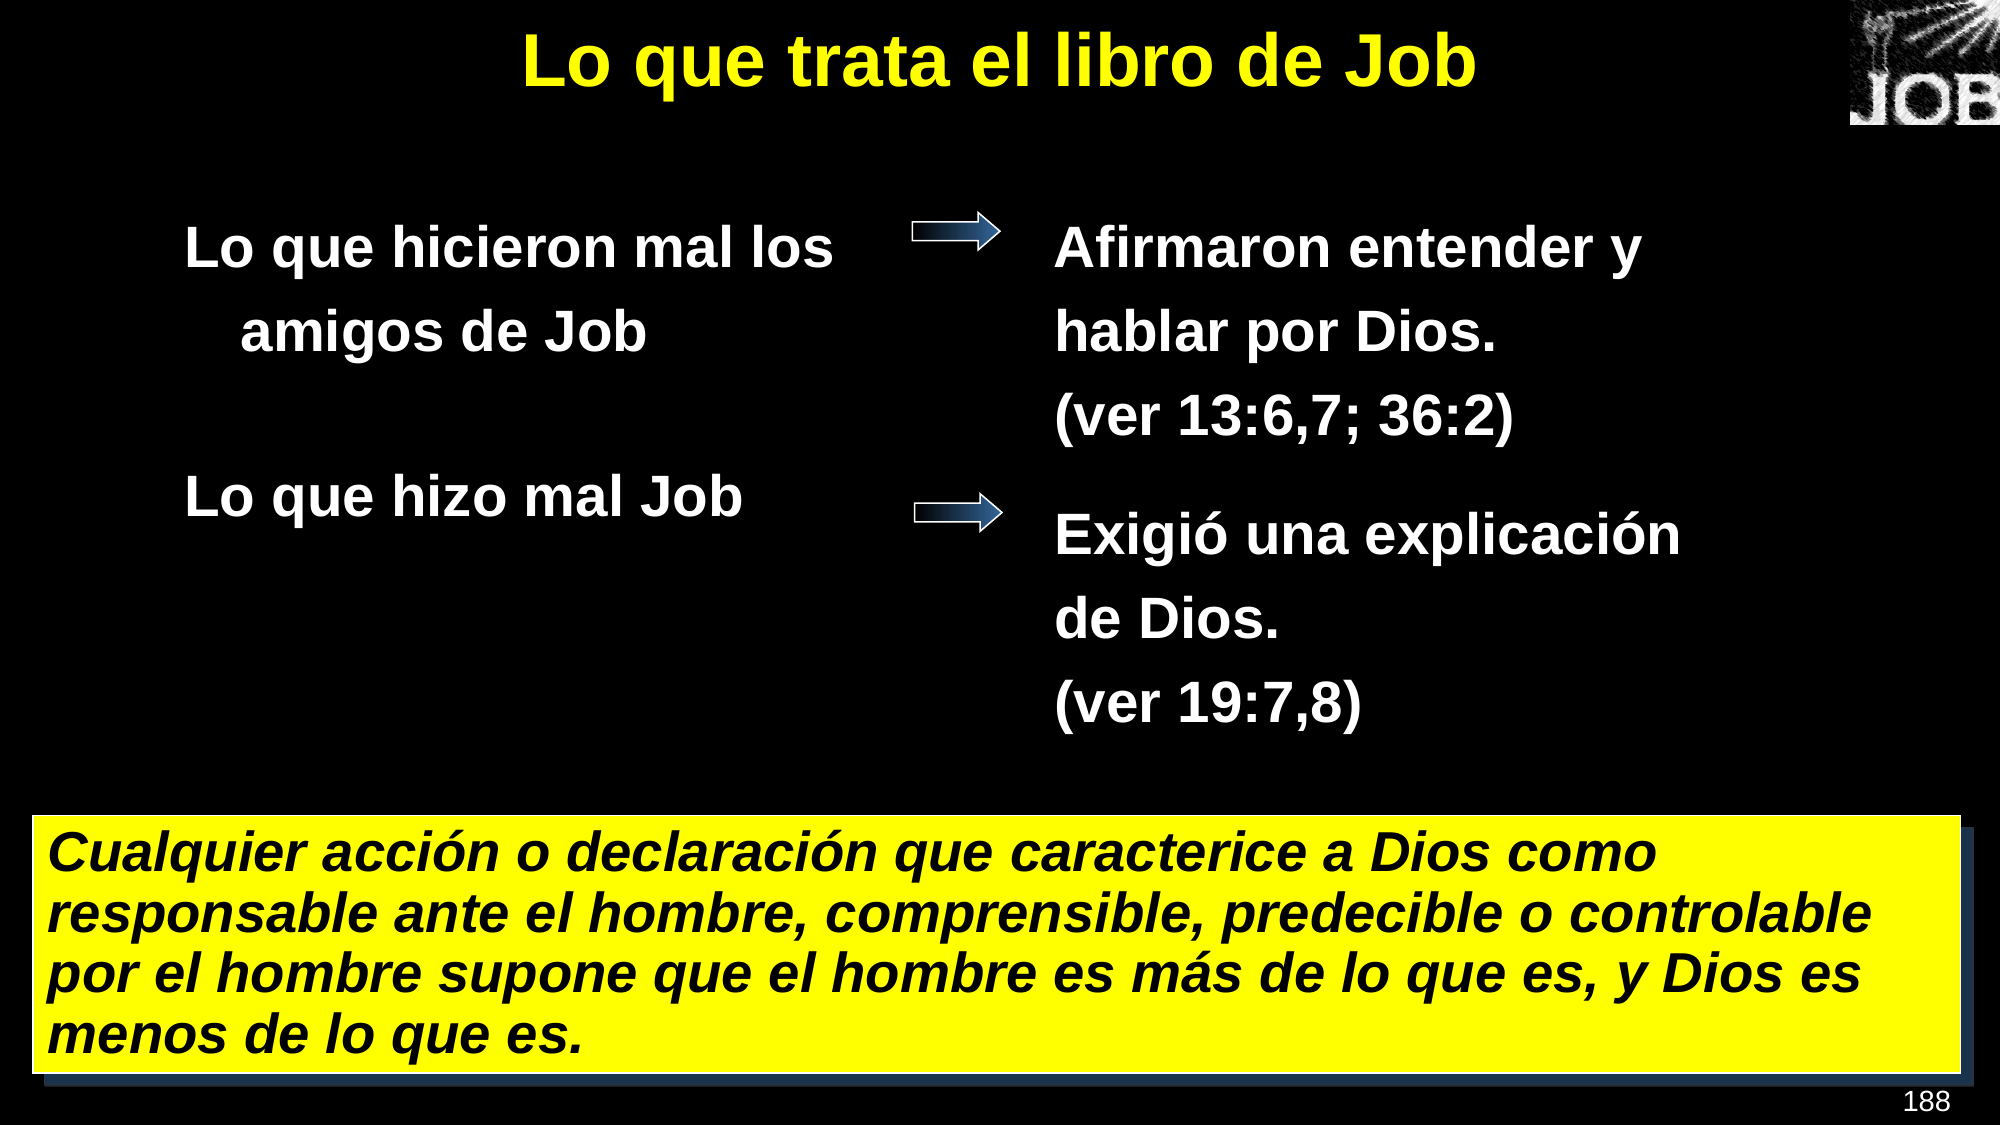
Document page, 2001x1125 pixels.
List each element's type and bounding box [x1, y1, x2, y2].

text_box [912, 212, 1000, 250]
picture [1850, 0, 2000, 12]
text_box [33, 815, 1961, 1074]
picture [1850, 100, 2000, 125]
text_box [169, 187, 911, 600]
title [0, 12, 2000, 100]
slide_number [1887, 1074, 2000, 1113]
text_box [914, 187, 1777, 763]
